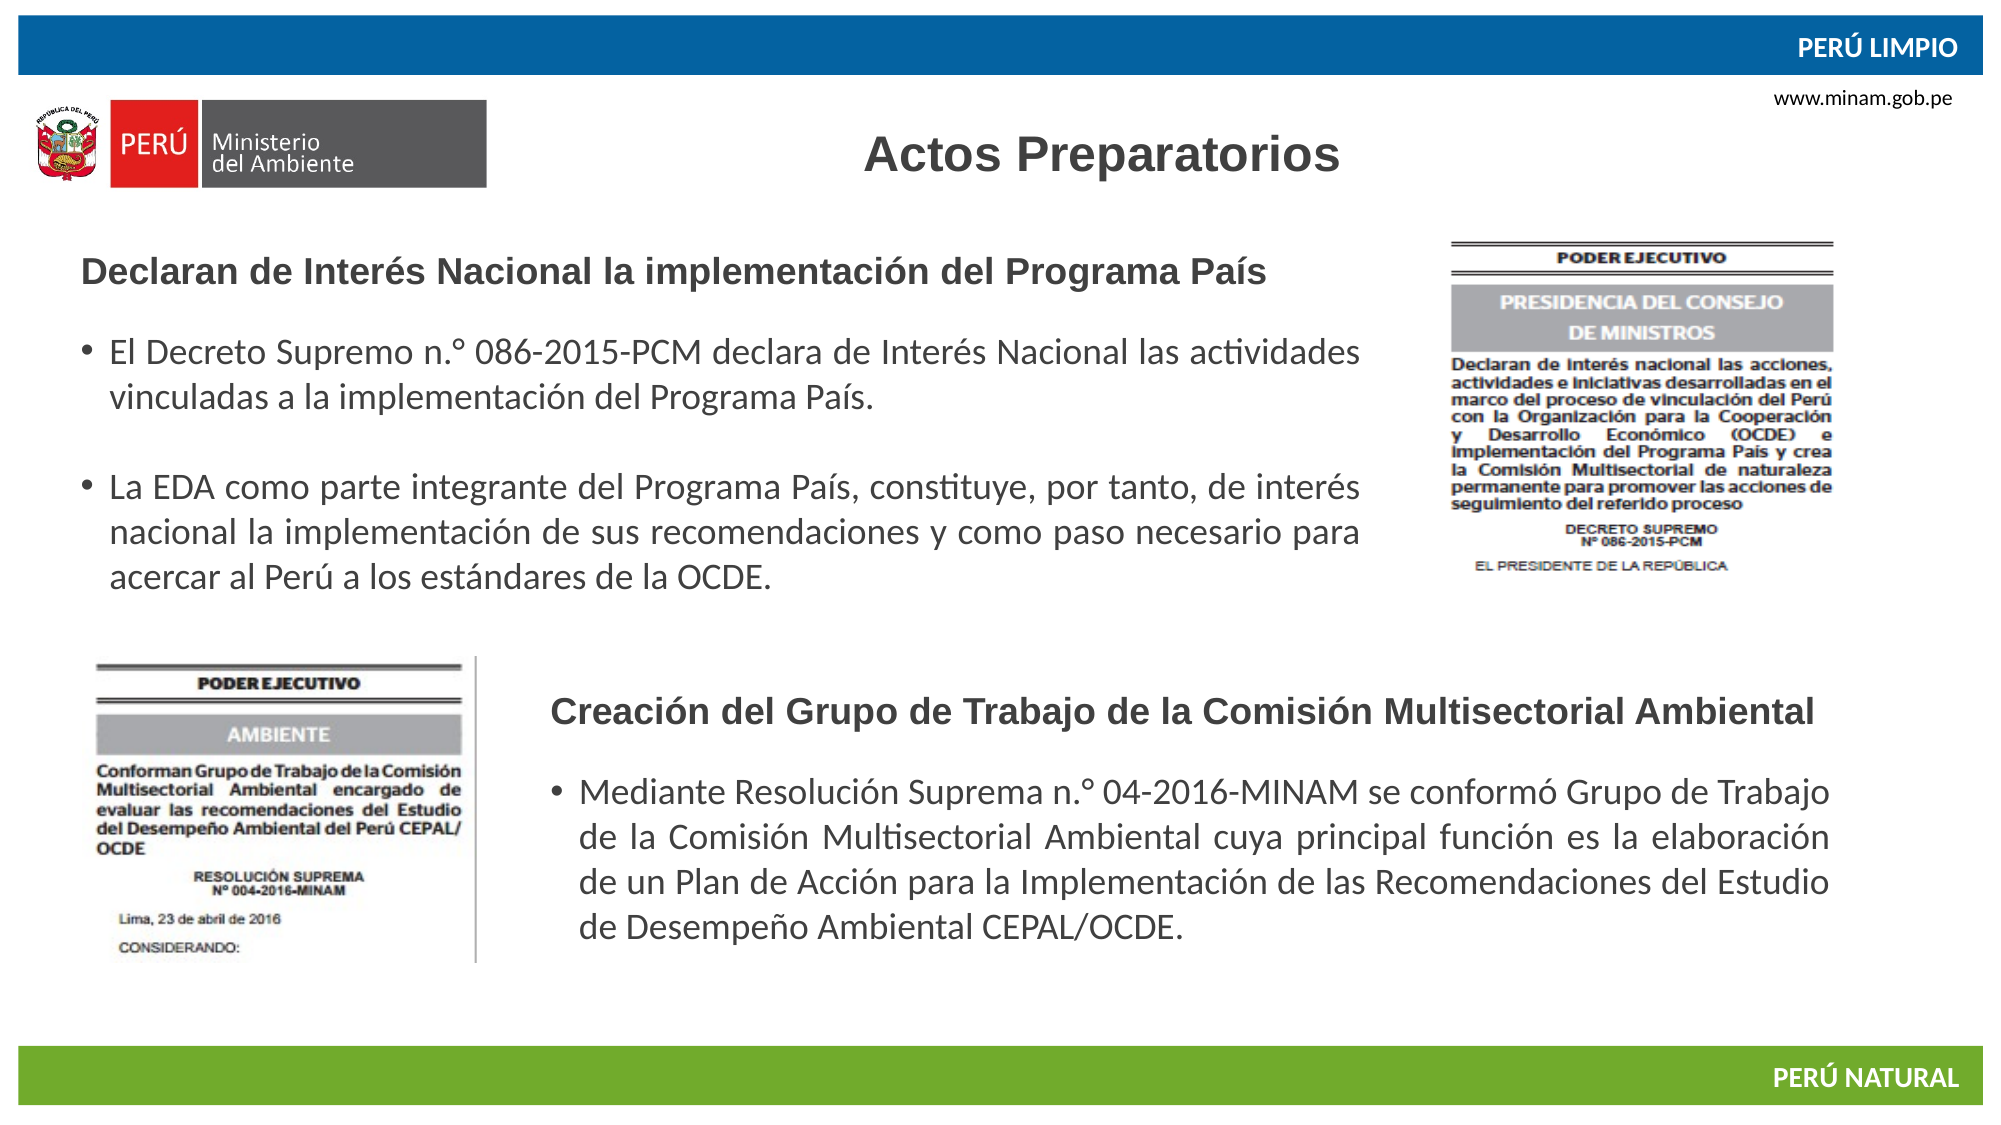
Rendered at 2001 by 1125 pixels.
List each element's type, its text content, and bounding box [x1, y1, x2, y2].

text_box [82, 656, 477, 963]
text_box Actos Preparatorios [476, 113, 1728, 189]
text_box El Decreto Supremo n.° 086-2015-PCM declara de Interés Nacional las actividades vinculadas a la implementación del Programa País. La EDA como parte integrante del Programa País, constituye, por tanto, de interés nacional la implementación de sus recomendaciones y como paso necesario para acercar al Perú a los estándares de la OCDE. [65, 319, 1377, 580]
text_box [1448, 239, 1847, 581]
picture [18, 95, 491, 192]
text_box Mediante Resolución Suprema n.° 04-2016-MINAM se conformó Grupo de Trabajo de la Comisión Multisectorial Ambiental cuya principal función es la elaboración de un Plan de Acción para la Implementación de las Recomendaciones del Estudio de Desempeño Ambiental CEPAL/OCDE. [535, 760, 1847, 937]
text_box Creación del Grupo de Trabajo de la Comisión Multisectorial Ambiental [535, 679, 1847, 740]
text_box Declaran de Interés Nacional la implementación del Programa País [66, 239, 1333, 300]
